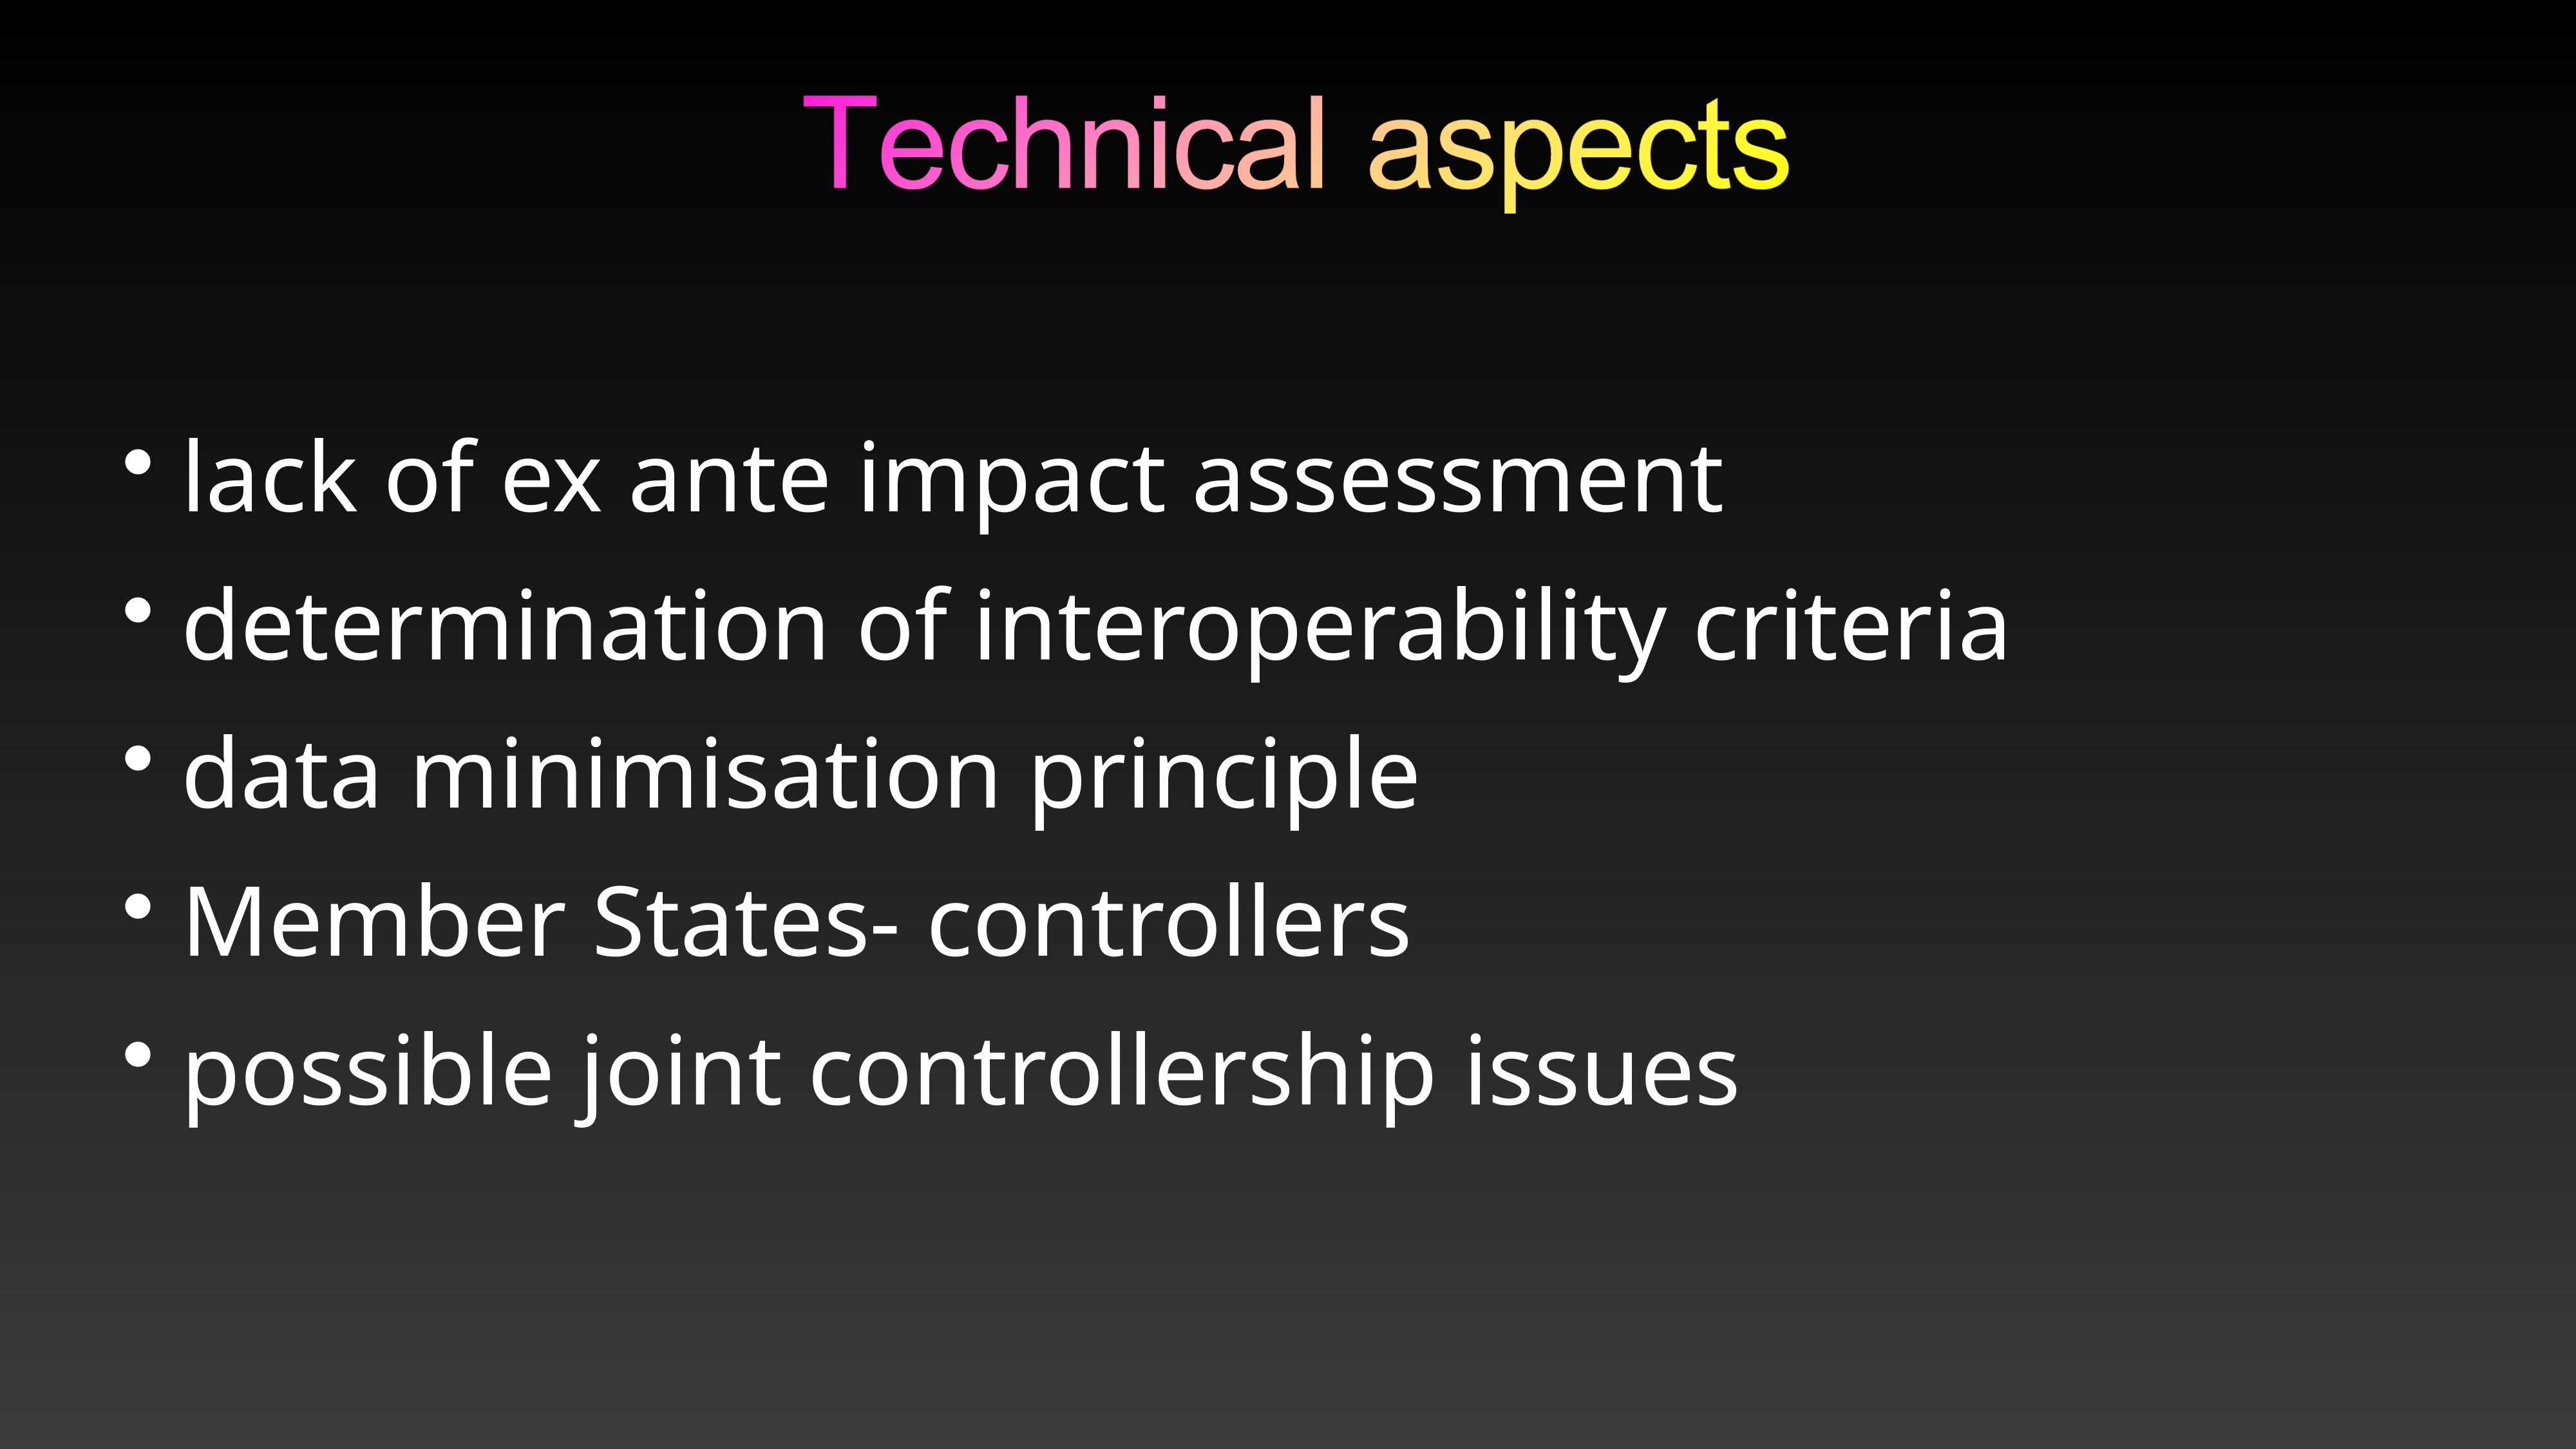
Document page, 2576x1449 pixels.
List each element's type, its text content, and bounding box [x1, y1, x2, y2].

picture [567, 62, 2025, 249]
text_box lack of ex ante impact assessment determination of interoperability criteria data minimisation principle Member States- controllers possible joint controllership issues [112, 410, 2421, 1240]
